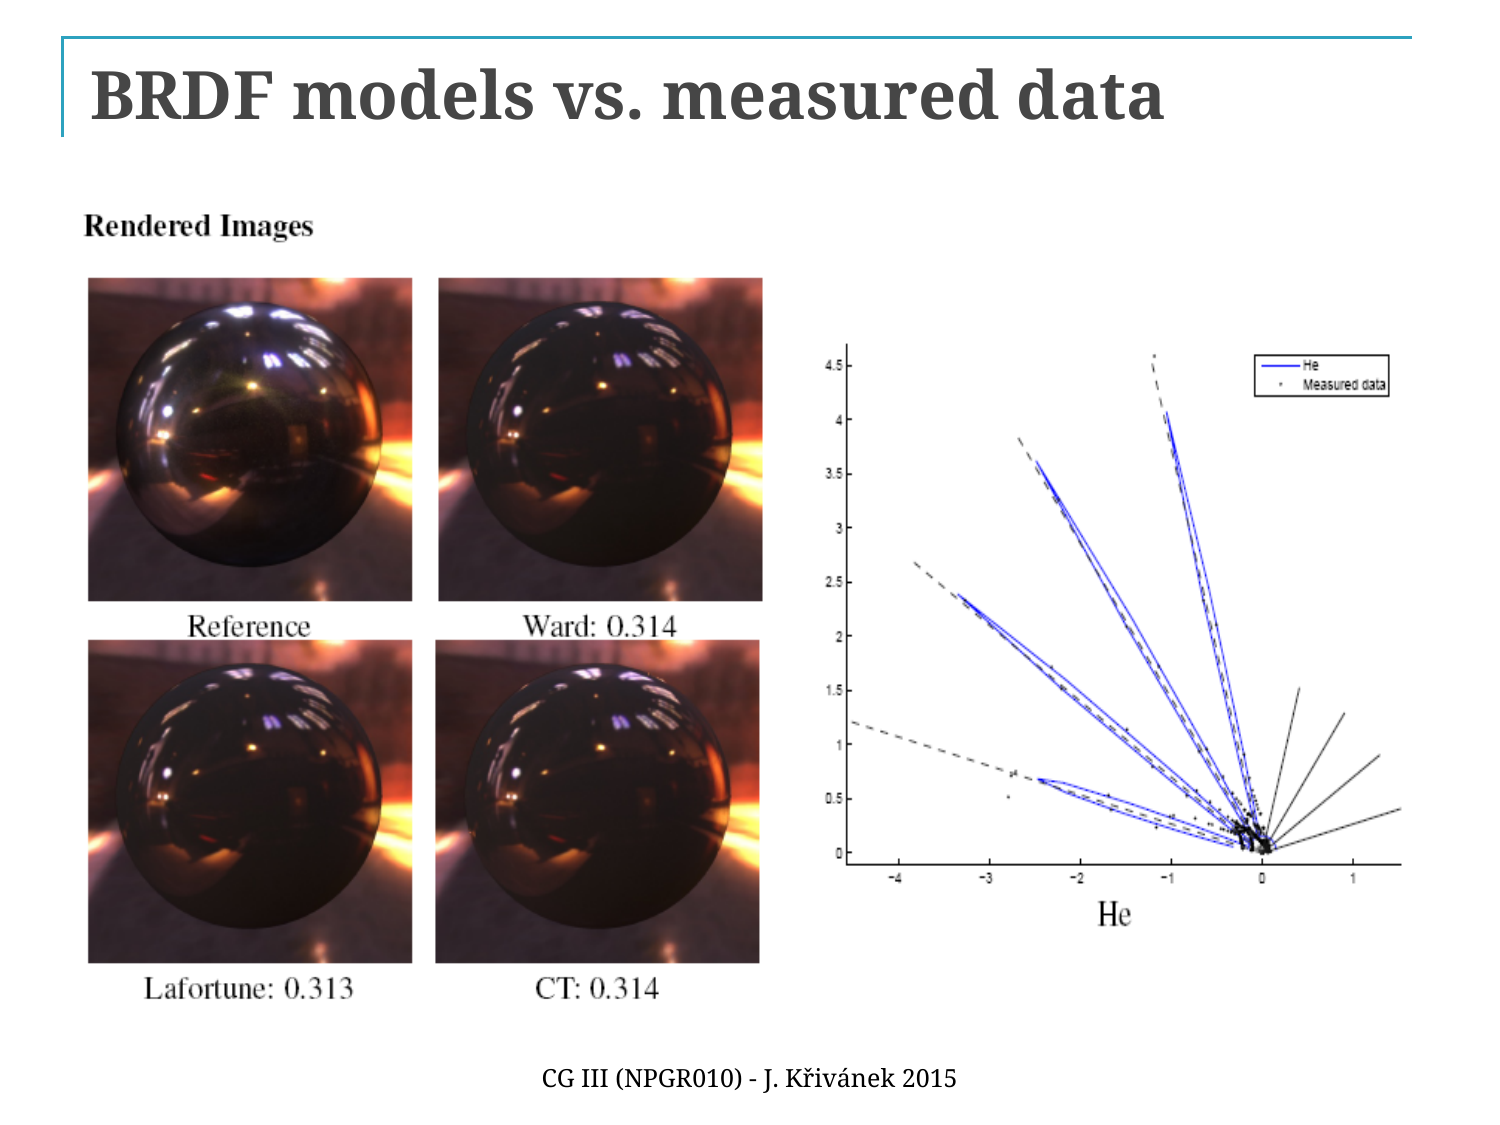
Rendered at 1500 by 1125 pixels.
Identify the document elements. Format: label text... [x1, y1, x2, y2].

picture [76, 207, 768, 1012]
title BRDF models vs. measured data [74, 45, 1426, 233]
footer CG III (NPGR010) - J. Křivánek 2015 [512, 1024, 988, 1101]
picture [808, 337, 1428, 936]
